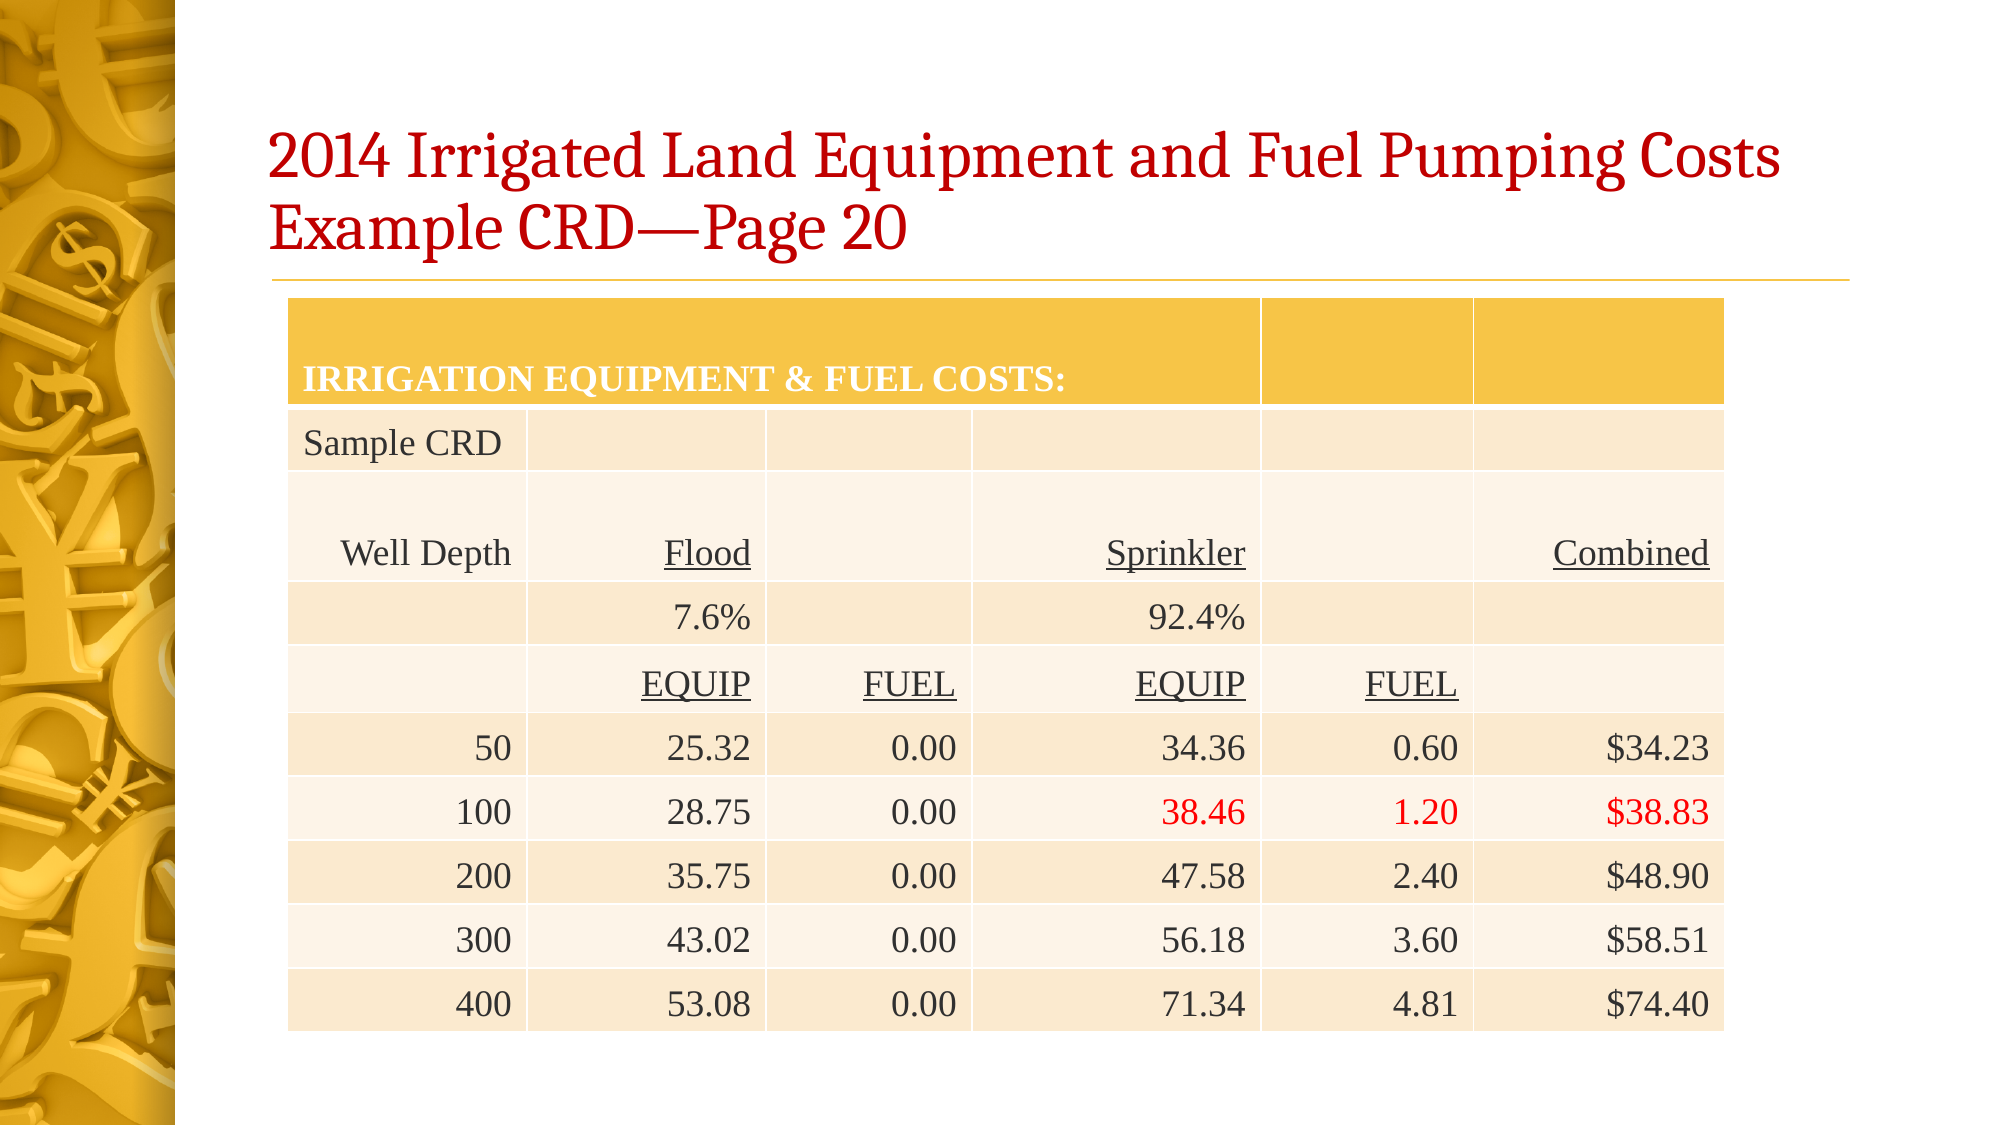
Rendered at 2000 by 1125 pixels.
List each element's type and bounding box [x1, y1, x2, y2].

table_cell [1262, 713, 1473, 775]
table_cell [528, 905, 765, 967]
table_cell [1474, 472, 1724, 580]
table_cell [767, 472, 971, 580]
table_cell [1262, 841, 1473, 903]
table_cell [288, 410, 526, 470]
table_cell [1262, 777, 1473, 839]
table_cell [528, 472, 765, 580]
table_cell [973, 472, 1260, 580]
table_cell [767, 969, 971, 1031]
table_cell [528, 777, 765, 839]
table_cell [973, 713, 1260, 775]
table_cell [1262, 905, 1473, 967]
table_cell [973, 582, 1260, 644]
table_cell [973, 646, 1260, 712]
table_header [1262, 298, 1473, 404]
table_cell [1262, 582, 1473, 644]
table_cell [767, 905, 971, 967]
table_cell [528, 646, 765, 712]
table_cell [1474, 646, 1724, 712]
table_cell [288, 646, 526, 712]
table_cell [1474, 905, 1724, 967]
table_cell [1474, 582, 1724, 644]
table_cell [767, 582, 971, 644]
table_cell [973, 905, 1260, 967]
table_cell [288, 582, 526, 644]
table_cell [1262, 646, 1473, 712]
table_cell [288, 841, 526, 903]
table_cell [1474, 713, 1724, 775]
table_cell [288, 905, 526, 967]
table_cell [973, 841, 1260, 903]
table_cell [288, 777, 526, 839]
table_header [1474, 298, 1724, 404]
table_cell [528, 582, 765, 644]
table_cell [528, 410, 765, 470]
table_cell [1262, 969, 1473, 1031]
table_cell [767, 646, 971, 712]
table_cell [1474, 777, 1724, 839]
table_cell [288, 472, 526, 580]
table_cell [1474, 410, 1724, 470]
table_cell [973, 969, 1260, 1031]
picture [0, 0, 175, 1125]
table_cell [528, 713, 765, 775]
table_cell [288, 969, 526, 1031]
table_cell [767, 841, 971, 903]
table_header [288, 298, 1260, 404]
table_cell [528, 969, 765, 1031]
title [253, 75, 1871, 272]
table_cell [1262, 410, 1473, 470]
table_cell [973, 410, 1260, 470]
table_cell [1474, 841, 1724, 903]
table_cell [767, 410, 971, 470]
table_cell [288, 713, 526, 775]
table_cell [767, 777, 971, 839]
table_cell [1474, 969, 1724, 1031]
table_cell [973, 777, 1260, 839]
table_cell [528, 841, 765, 903]
table_cell [767, 713, 971, 775]
table_cell [1262, 472, 1473, 580]
